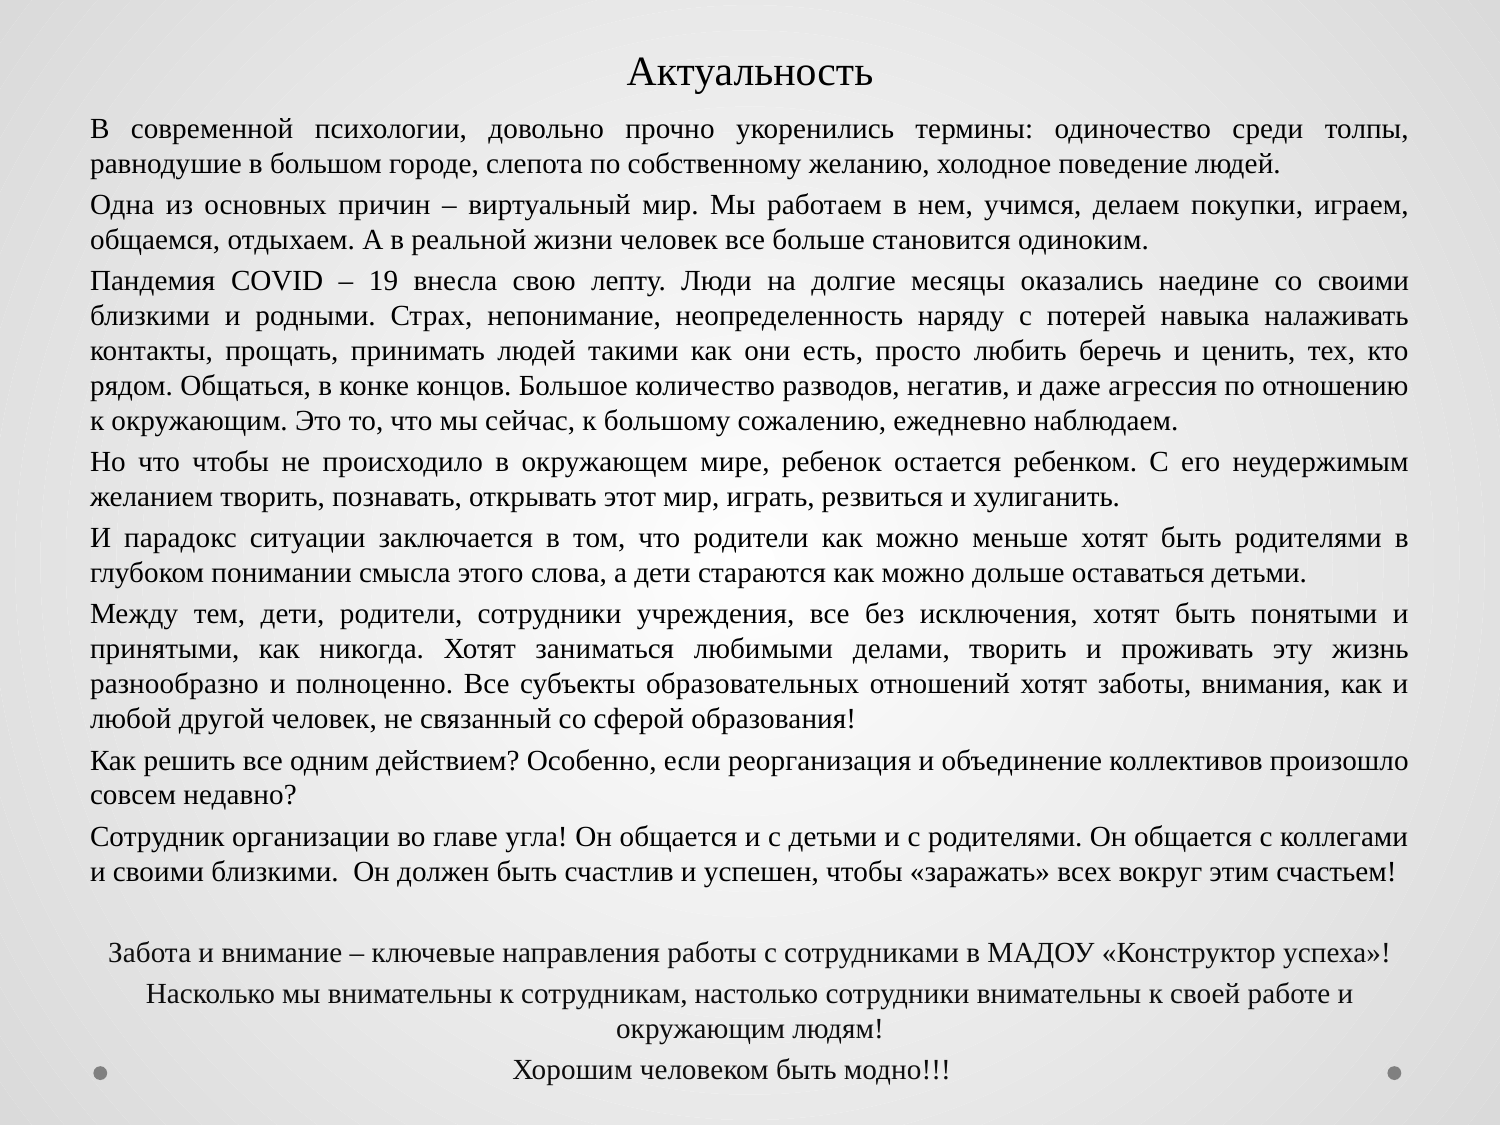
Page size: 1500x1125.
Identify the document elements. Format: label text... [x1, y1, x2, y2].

title Актуальность [75, 0, 1425, 101]
list В современной психологии, довольно прочно укоренились термины: одиночество среди толпы, равнодушие в большом городе, слепота по собственному желанию, холодное поведение людей. Одна из основных причин – виртуальный мир. Мы работаем в нем, учимся, делаем покупки, играем, общаемся, отдыхаем. А в реальной жизни человек все больше становится одиноким. Пандемия COVID – 19 внесла свою лепту. Люди на долгие месяцы оказались наедине со своими близкими и родными. Страх, непонимание, неопределенность наряду с потерей навыка налаживать контакты, прощать, принимать людей такими как они есть, просто любить беречь и ценить, тех, кто рядом. Общаться, в конке концов. Большое количество разводов, негатив, и даже агрессия по отношению к окружающим. Это то, что мы сейчас, к большому сожалению, ежедневно наблюдаем. Но что чтобы не происходило в окружающем мире, ребенок остается ребенком. С его неудержимым желанием творить, познавать, открывать этот мир, играть, резвиться и хулиганить. И парадокс ситуации заключается в том, что родители как можно меньше хотят быть родителями в глубоком понимании смысла этого слова, а дети стараются как можно дольше оставаться детьми. Между тем, дети, родители, сотрудники учреждения, все без исключения, хотят быть понятыми и принятыми, как никогда. Хотят заниматься любимыми делами, творить и проживать эту жизнь разнообразно и полноценно. Все субъекты образовательных отношений хотят заботы, внимания, как и любой другой человек, не связанный со сферой образования! Как решить все одним действием? Особенно, если реорганизация и объединение коллективов произошло совсем недавно? Сотрудник организации во главе угла! Он общается и с детьми и с родителями. Он общается с коллегами и своими близкими. Он должен быть счастлив и успешен, чтобы «заражать» всех вокруг этим счастьем! Забота и внимание – ключевые направления работы с сотрудниками в МАДОУ «Конструктор успеха»! Насколько мы внимательны к сотрудникам, настолько сотрудники внимательны к своей работе и окружающим людям! Хорошим человеком быть модно!!! [75, 101, 1425, 1094]
